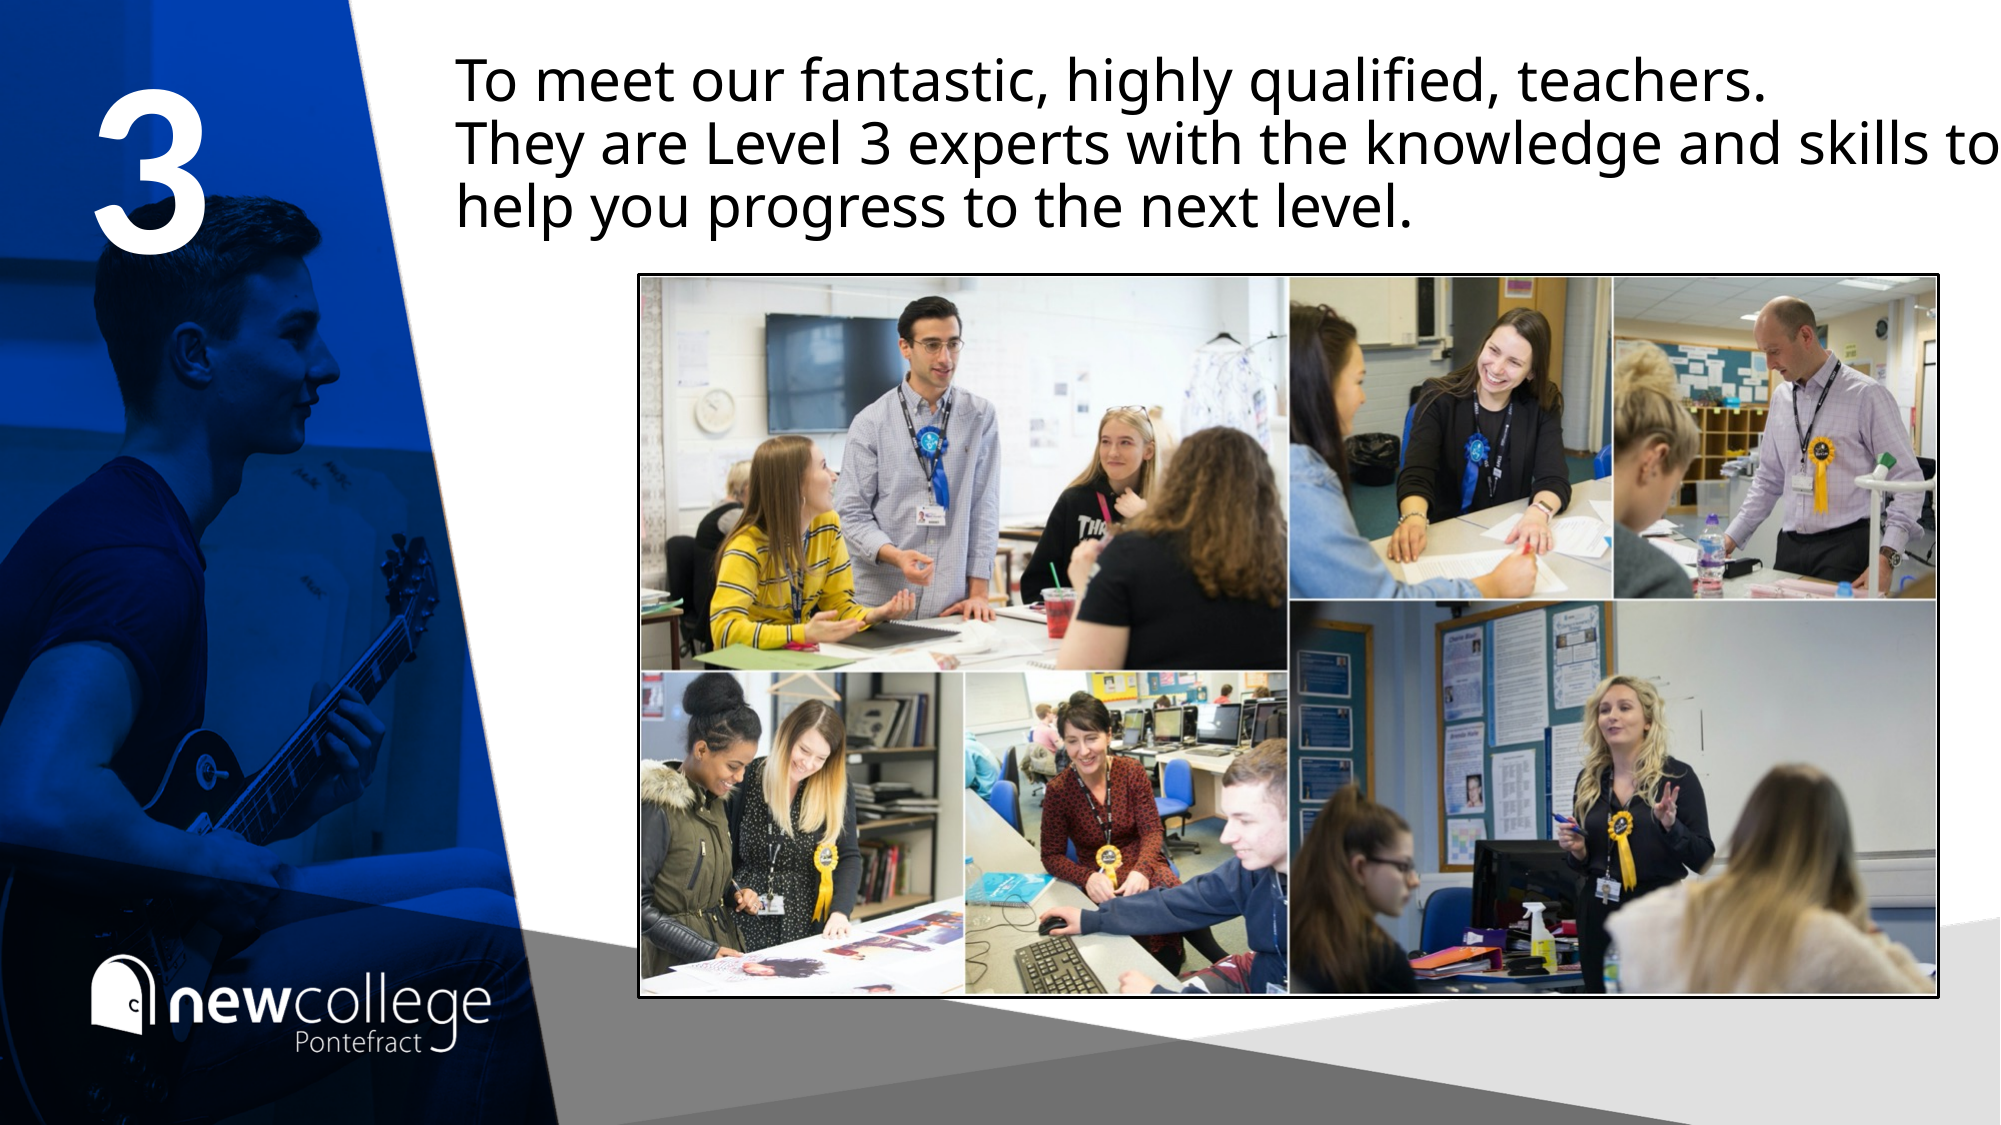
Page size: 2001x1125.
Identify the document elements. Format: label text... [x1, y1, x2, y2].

title To meet our fantastic, highly qualified, teachers. They are Level 3 experts with the knowledge and skills to help you progress to the next level. [440, 37, 2000, 255]
text_box 3 [71, 0, 229, 311]
picture [0, 0, 2000, 1125]
